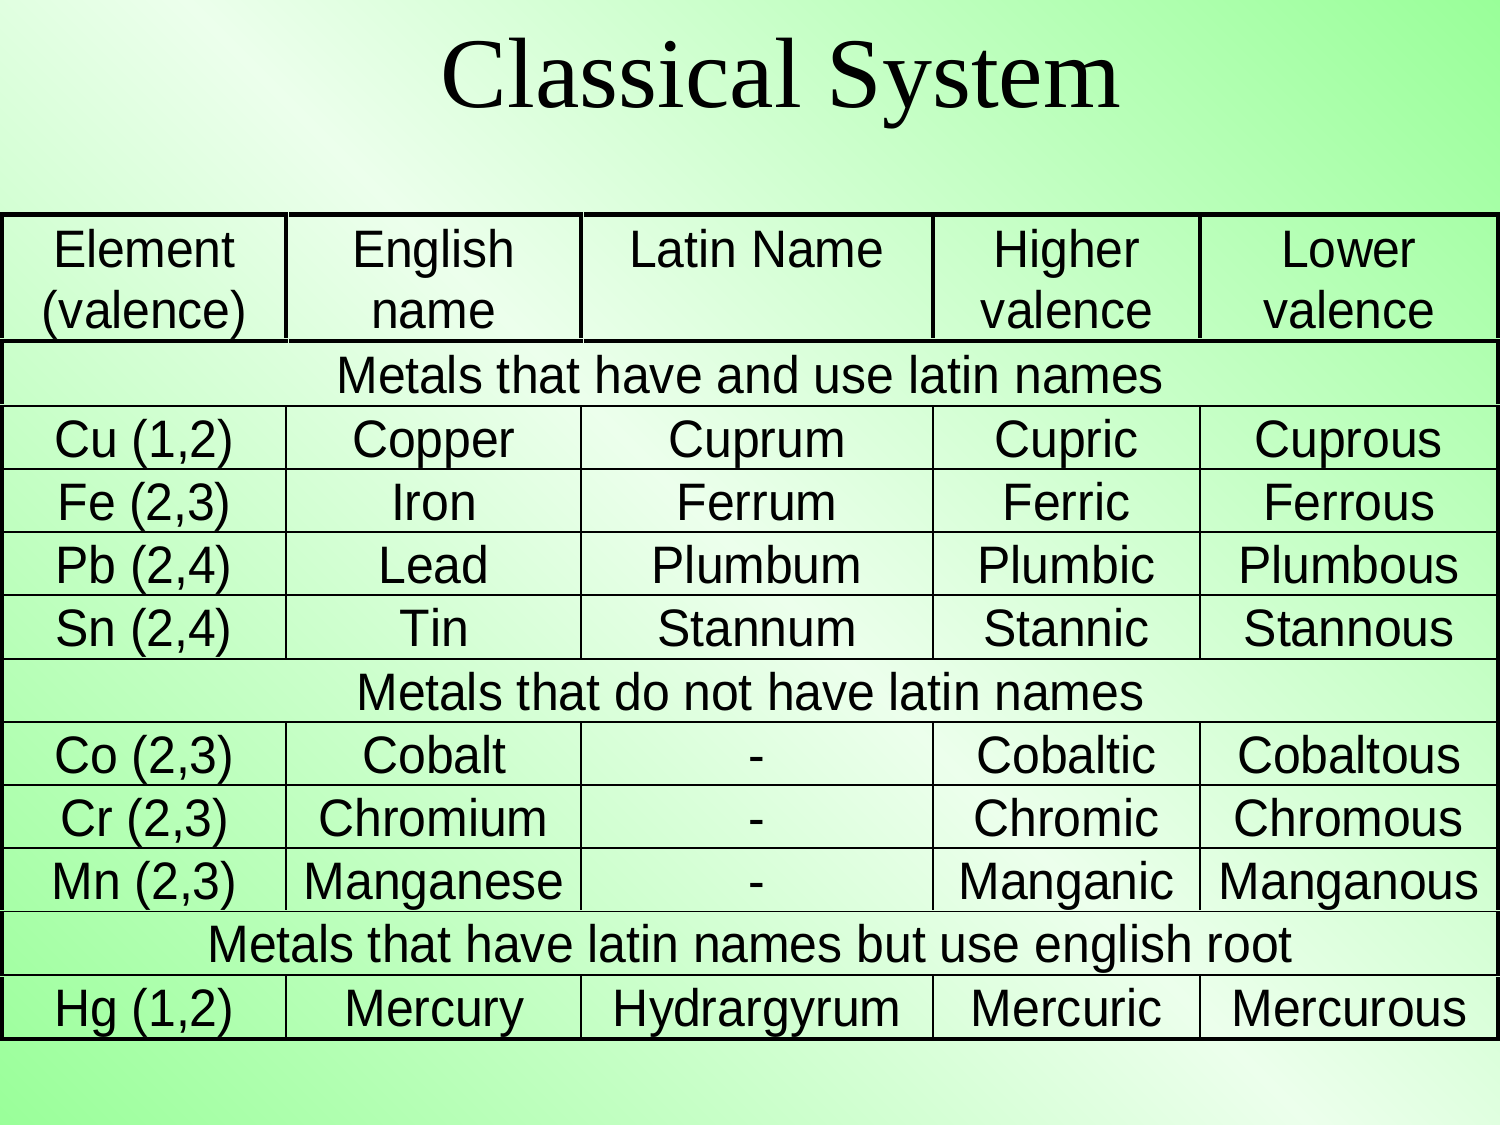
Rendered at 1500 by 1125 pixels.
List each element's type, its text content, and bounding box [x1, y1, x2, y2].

text_box Classical System [350, 0, 1213, 135]
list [0, 212, 1500, 1088]
